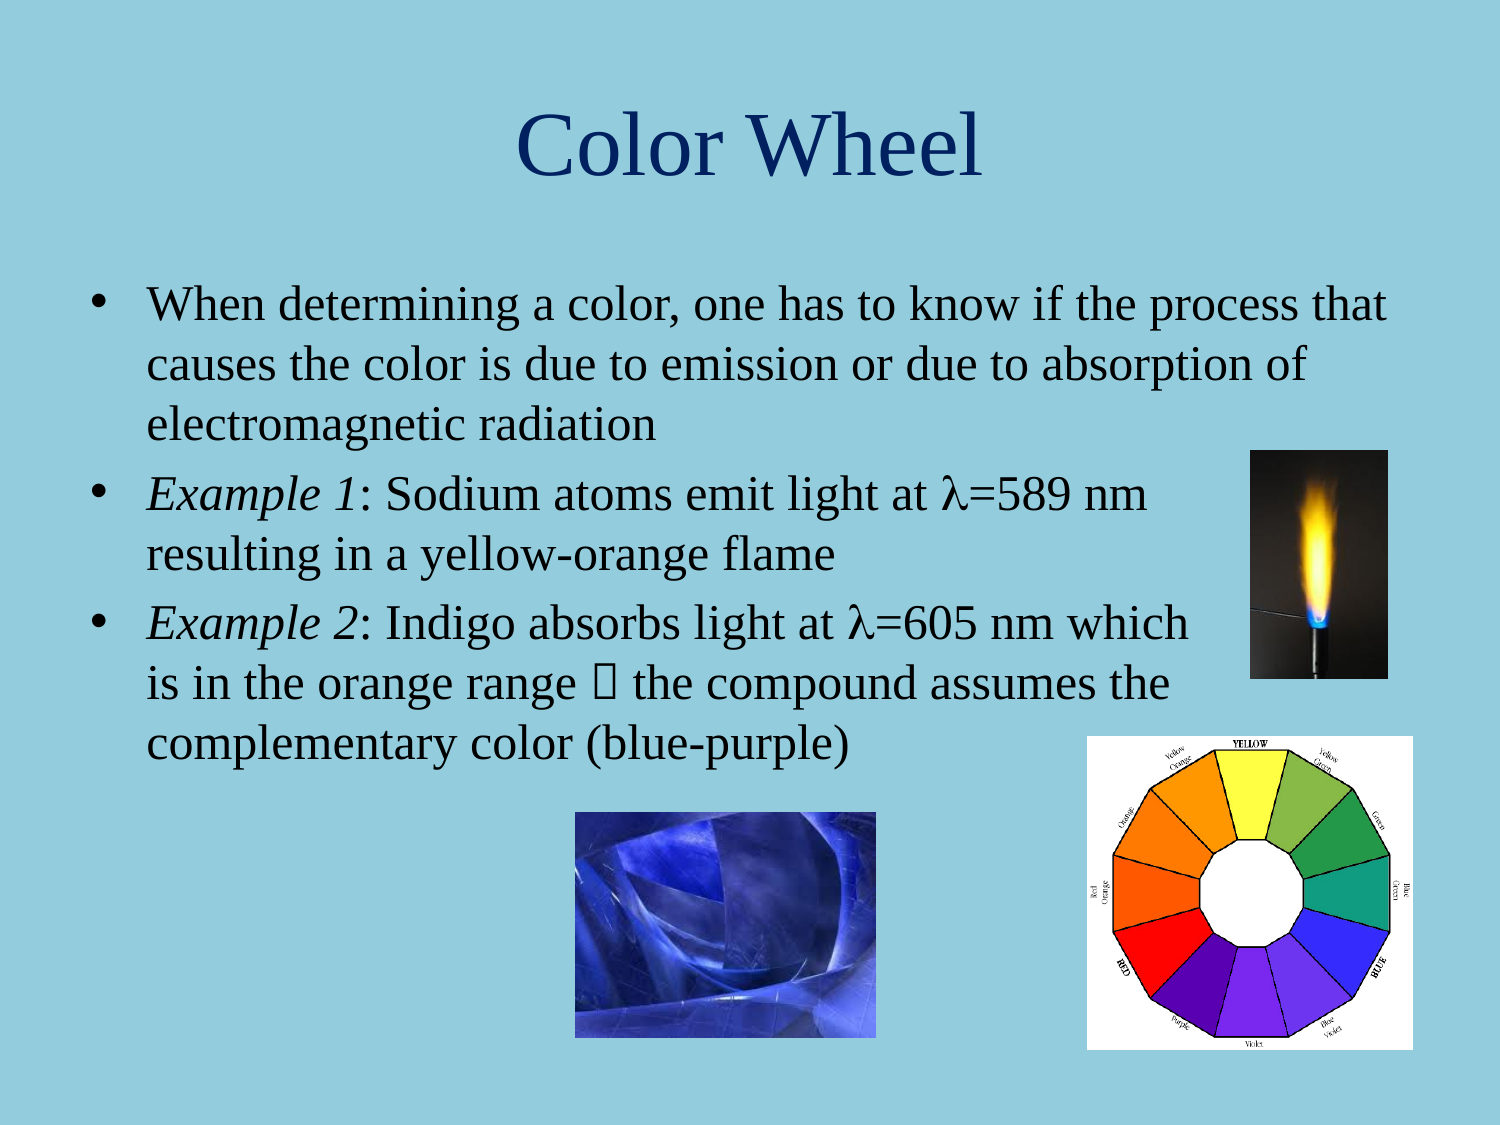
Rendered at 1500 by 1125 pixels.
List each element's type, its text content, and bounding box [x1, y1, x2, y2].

title Color Wheel [75, 45, 1425, 233]
picture [574, 812, 876, 1038]
picture [1249, 449, 1388, 679]
picture [1087, 736, 1413, 1051]
list When determining a color, one has to know if the process that causes the color is due to emission or due to absorption of electromagnetic radiation Example 1: Sodium atoms emit light at l=589 nm resulting in a yellow-orange flame Example 2: Indigo absorbs light at l=605 nm which is in the orange range  the compound assumes the complementary color (blue-purple) [75, 262, 1425, 1005]
